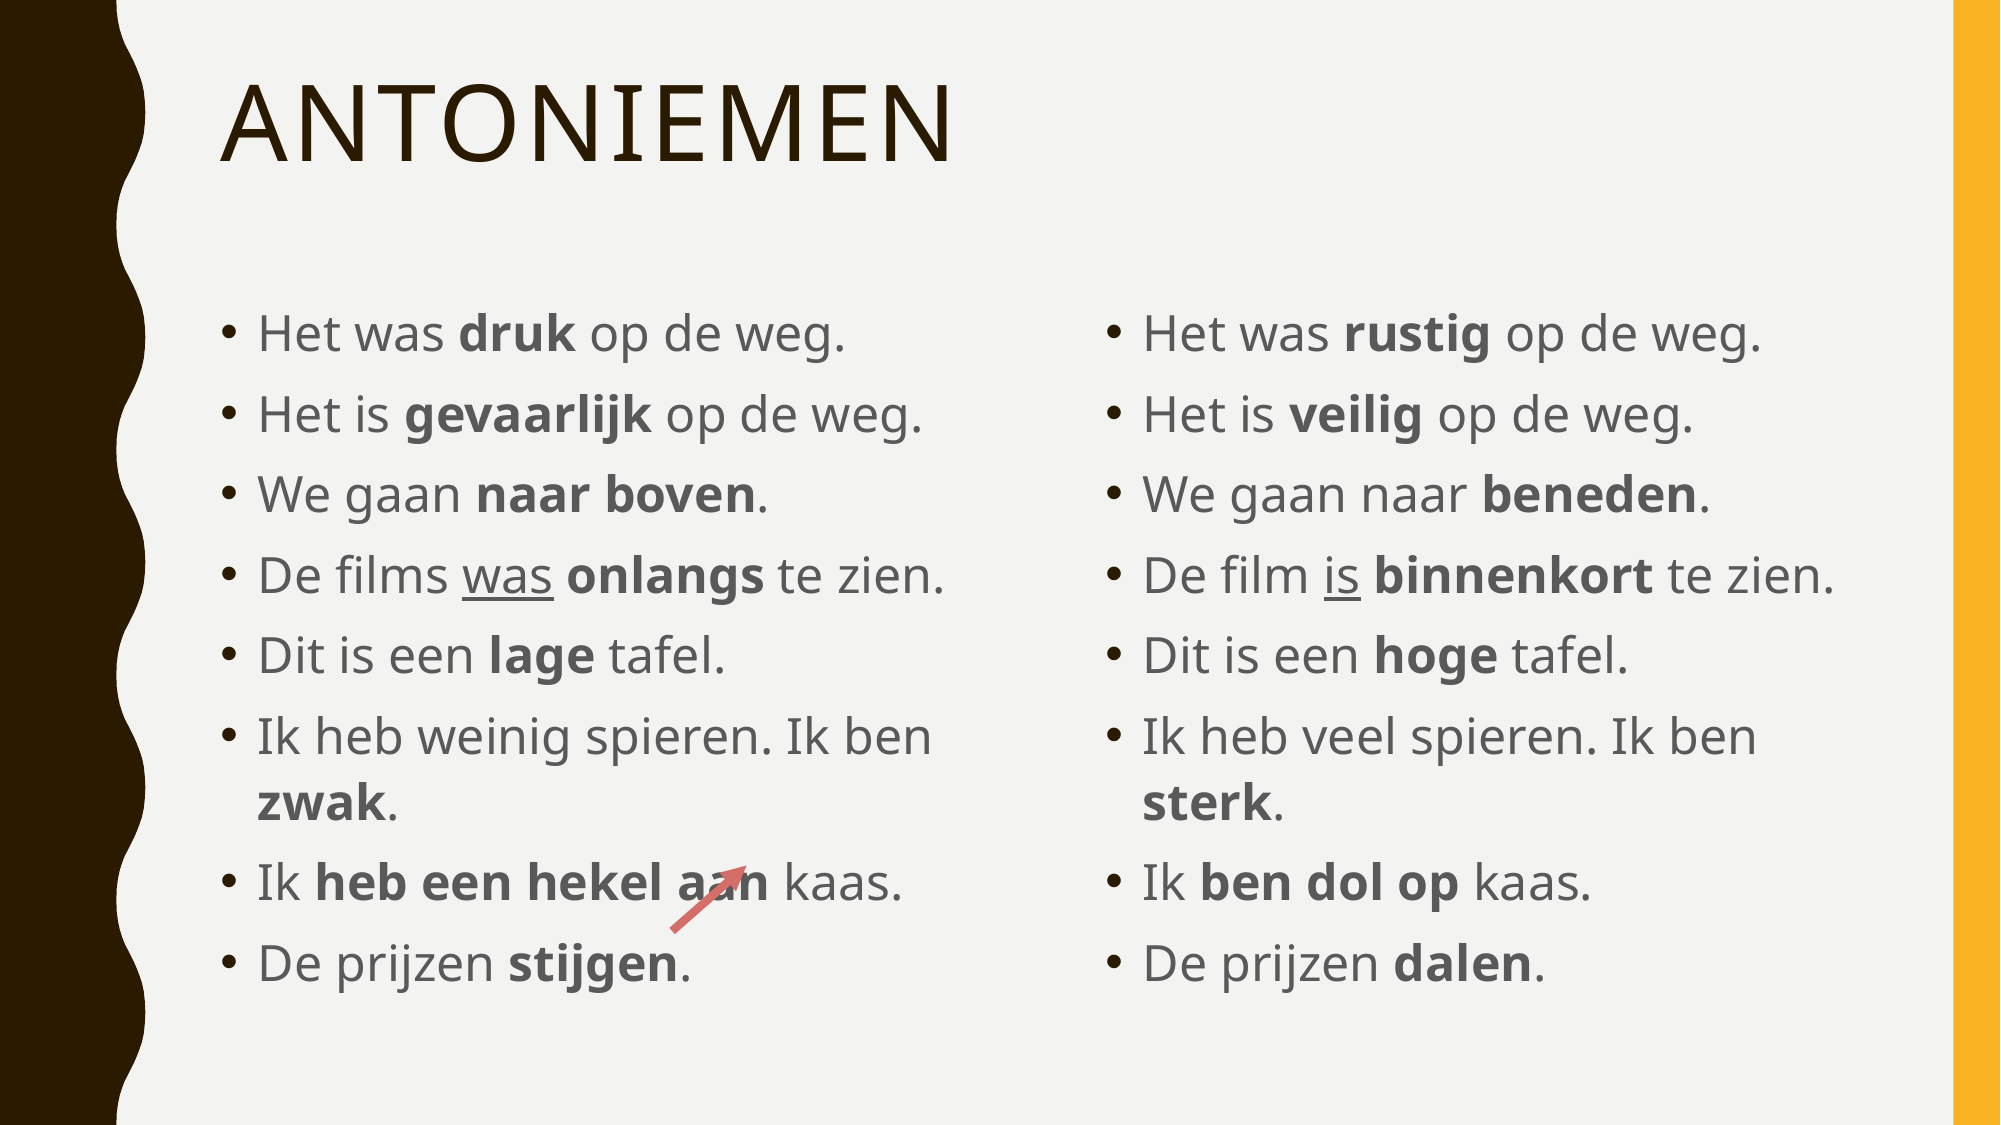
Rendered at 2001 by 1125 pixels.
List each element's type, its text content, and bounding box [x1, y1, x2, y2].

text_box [672, 865, 747, 931]
title antoniemen [205, 62, 1875, 288]
list Het was rustig op de weg. Het is veilig op de weg. We gaan naar beneden. De film is binnenkort te zien. Dit is een hoge tafel. Ik heb veel spieren. Ik ben sterk. Ik ben dol op kaas. De prijzen dalen. [1090, 288, 1928, 1056]
list Het was druk op de weg. Het is gevaarlijk op de weg. We gaan naar boven. De films was onlangs te zien. Dit is een lage tafel. Ik heb weinig spieren. Ik ben zwak. Ik heb een hekel aan kaas. De prijzen stijgen. [205, 288, 1090, 1056]
